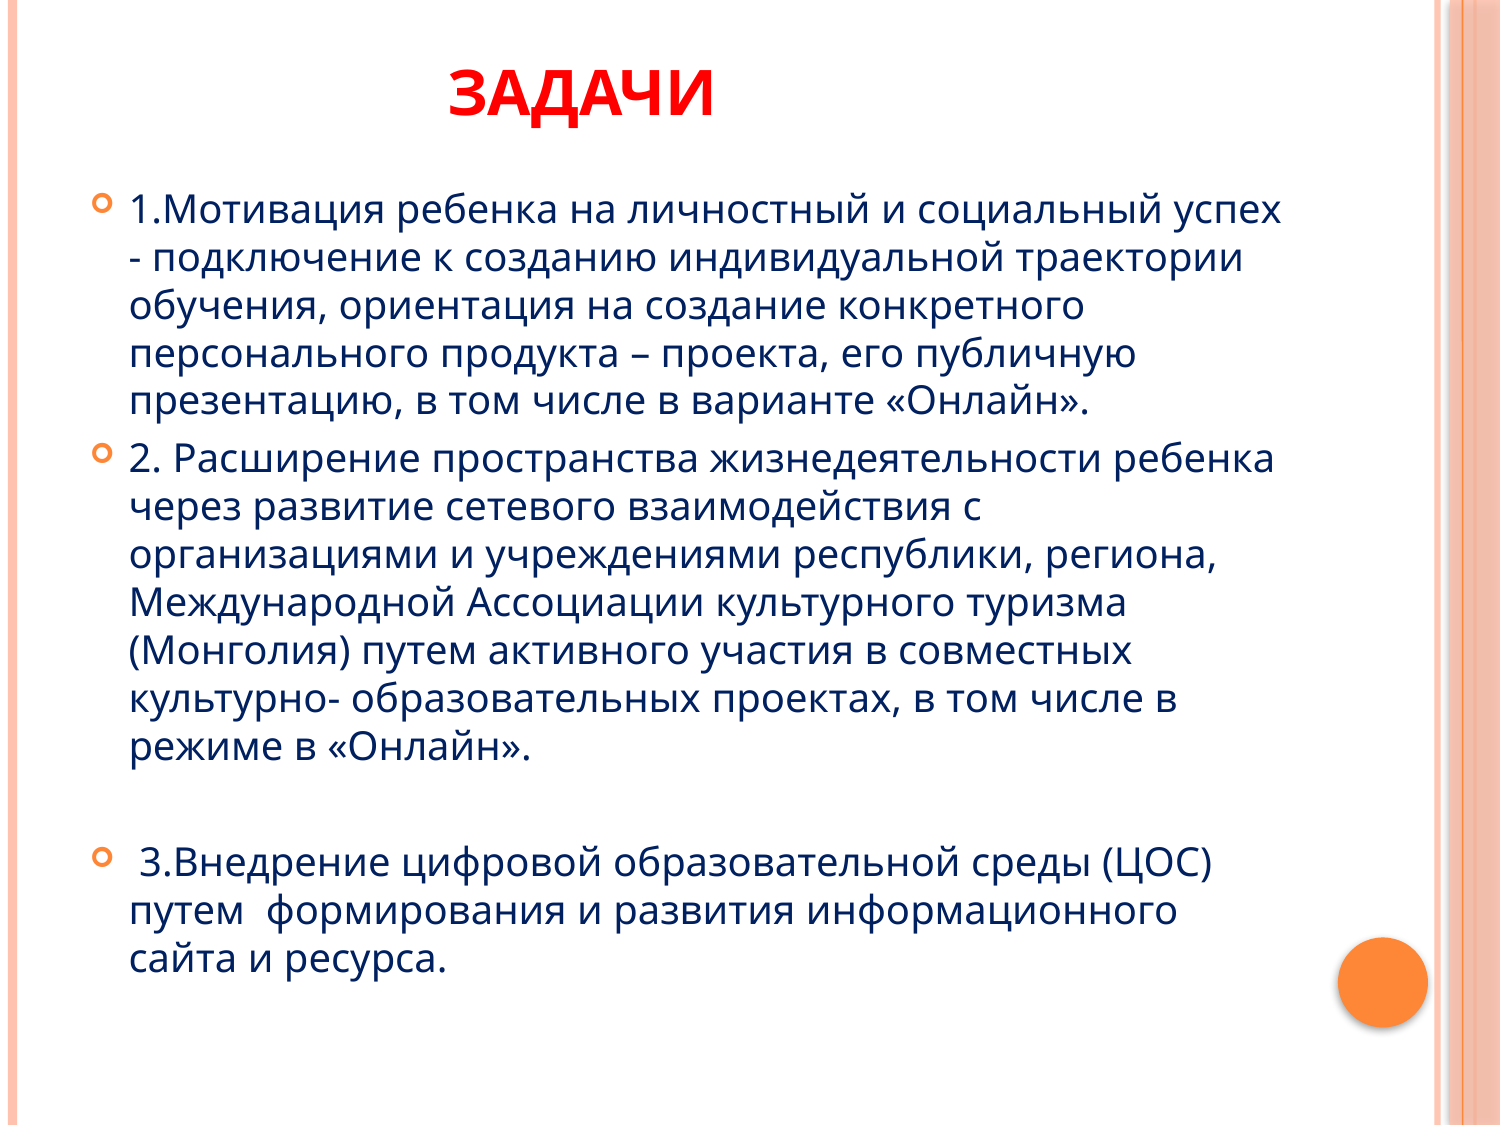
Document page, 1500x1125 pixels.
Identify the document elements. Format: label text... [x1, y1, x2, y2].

list 1.Мотивация ребенка на личностный и социальный успех - подключение к созданию индивидуальной траектории обучения, ориентация на создание конкретного персонального продукта – проекта, его публичную презентацию, в том числе в варианте «Онлайн». 2. Расширение пространства жизнедеятельности ребенка через развитие сетевого взаимодействия с организациями и учреждениями республики, региона, Международной Ассоциации культурного туризма (Монголия) путем активного участия в совместных культурно- образовательных проектах, в том числе в режиме в «Онлайн». 3.Внедрение цифровой образовательной среды (ЦОС) путем формирования и развития информационного сайта и ресурса. [75, 175, 1300, 1062]
title Задачи [75, 45, 1300, 175]
